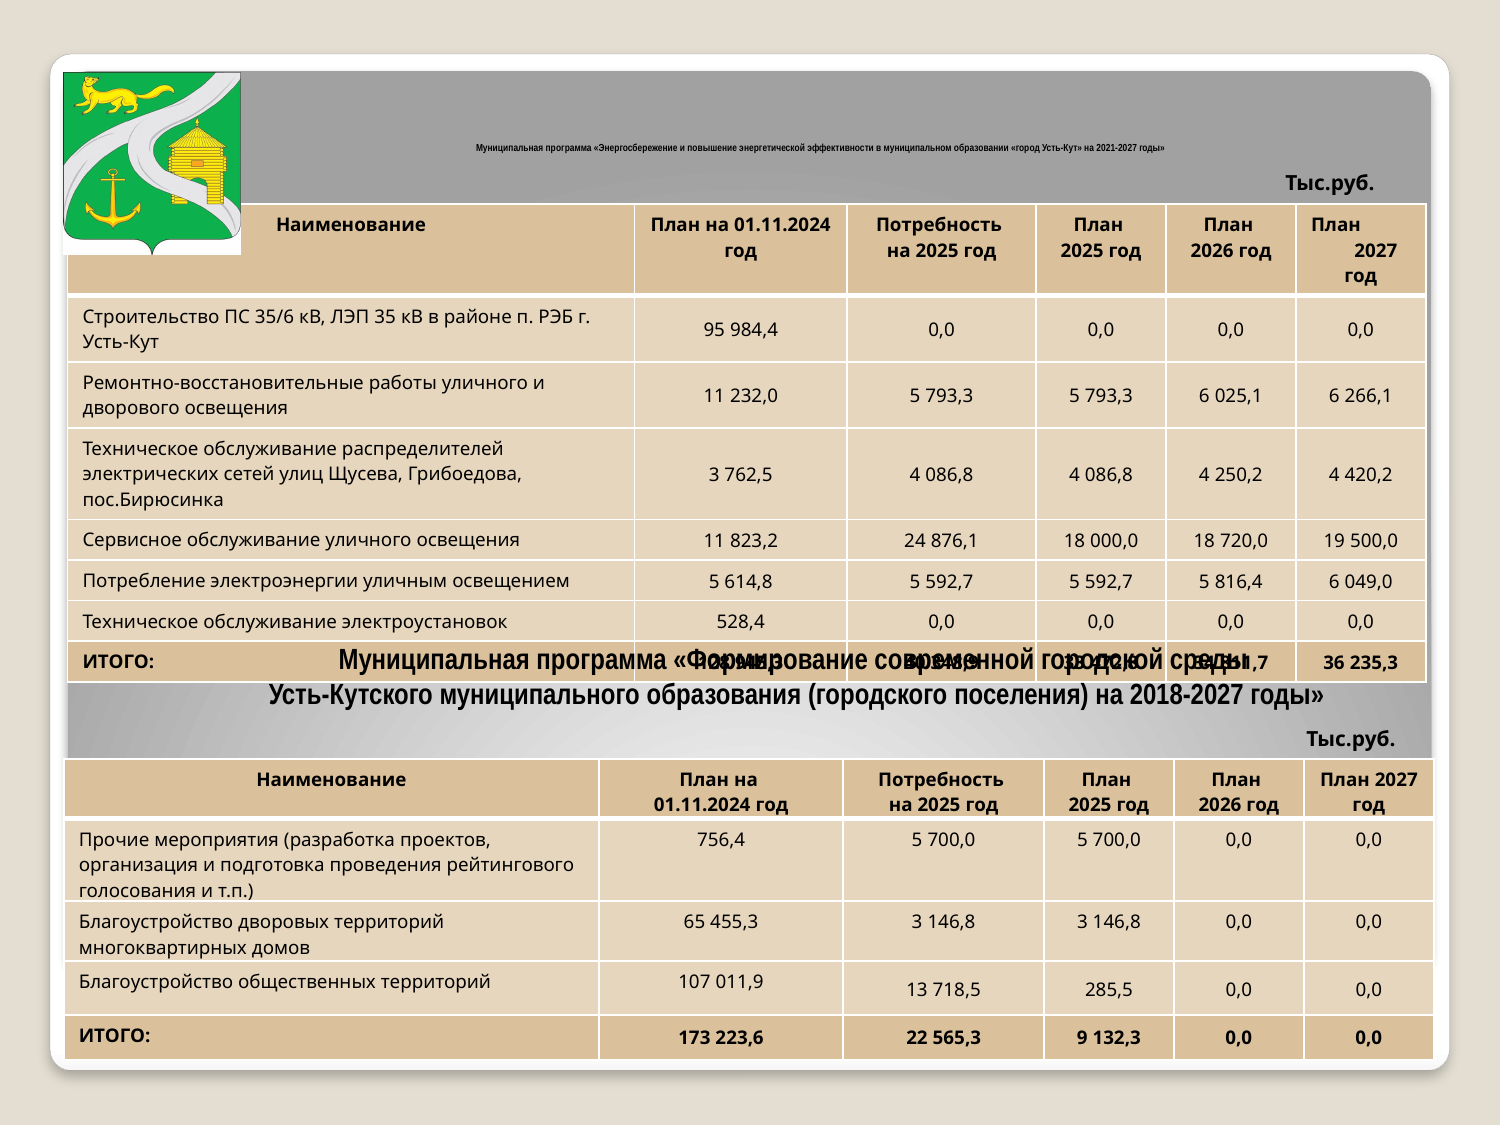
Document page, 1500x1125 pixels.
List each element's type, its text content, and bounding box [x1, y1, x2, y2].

table_cell 6 266,1 [1297, 363, 1425, 427]
text_box Тыс.руб. [1291, 718, 1411, 758]
table_cell 3 146,8 [844, 902, 1043, 960]
picture [63, 72, 241, 255]
table_cell 36 235,3 [1353, 642, 1425, 681]
table_cell 0,0 [1175, 902, 1303, 960]
table_header План 2026 год [1167, 205, 1295, 293]
table_cell Прочие мероприятия (разработка проектов, организация и подготовка проведения рейтингового голосования и т.п.) [65, 821, 598, 900]
table_cell 18 720,0 [1167, 520, 1295, 559]
table_cell Сервисное обслуживание уличного освещения [68, 520, 634, 559]
table_cell 5 614,8 [635, 561, 846, 600]
table_cell ИТОГО: [65, 1016, 598, 1059]
table_header Наименование [68, 205, 634, 293]
text_box Тыс.руб. [1251, 160, 1408, 204]
table_cell Потребление электроэнергии уличным освещением [68, 561, 634, 600]
table_header План 2025 год [1037, 205, 1165, 293]
table_cell 9 132,3 [1045, 1016, 1173, 1059]
table_cell 5 592,7 [1037, 561, 1165, 600]
table_header План 2027 год [1297, 205, 1425, 293]
table_cell 4 086,8 [1037, 429, 1165, 519]
table_cell 4 420,2 [1297, 429, 1425, 519]
table_cell 0,0 [1305, 821, 1433, 900]
table_cell Строительство ПС 35/6 кВ, ЛЭП 35 кВ в районе п. РЭБ г. Усть-Кут [68, 298, 634, 361]
table_cell 13 718,5 [844, 962, 1043, 1014]
table_cell 11 823,2 [635, 520, 846, 559]
table_cell 18 000,0 [1037, 520, 1165, 559]
table_cell 0,0 [1297, 601, 1425, 640]
table_cell 5 700,0 [844, 821, 1043, 900]
table_cell 5 816,4 [1167, 561, 1295, 600]
table_cell 756,4 [600, 821, 842, 900]
table_cell 5 592,7 [848, 561, 1035, 600]
table_header Потребность на 2025 год [844, 760, 1043, 816]
table_cell 4 250,2 [1167, 429, 1295, 519]
table_cell 528,4 [635, 601, 846, 633]
table_cell 0,0 [1037, 601, 1165, 633]
table_cell ИТОГО: [68, 642, 242, 681]
table_cell 0,0 [1175, 1016, 1303, 1059]
table_header План на 01.11.2024 год [600, 760, 842, 816]
table_cell 0,0 [1167, 601, 1295, 633]
table_cell 65 455,3 [600, 902, 842, 960]
table_header План на 01.11.2024 год [635, 205, 846, 293]
table_cell 3 146,8 [1045, 902, 1173, 960]
table_cell 0,0 [1305, 962, 1433, 1014]
table_cell 285,5 [1045, 962, 1173, 1014]
table_cell 5 700,0 [1045, 821, 1173, 900]
table_cell Техническое обслуживание электроустановок [68, 601, 634, 640]
table_cell 6 025,1 [1167, 363, 1295, 427]
table_cell 95 984,4 [635, 298, 846, 361]
table_cell 5 793,3 [1037, 363, 1165, 427]
table_cell 173 223,6 [600, 1016, 842, 1059]
table_header План 2026 год [1175, 760, 1303, 816]
table_cell 0,0 [1037, 298, 1165, 361]
table_cell 0,0 [848, 298, 1035, 361]
table_cell Техническое обслуживание распределителей электрических сетей улиц Щусева, Грибоедова, пос.Бирюсинка [68, 429, 634, 519]
table_cell 0,0 [1305, 1016, 1433, 1059]
table_cell 107 011,9 [600, 962, 842, 1014]
table_header План 2027 год [1305, 760, 1433, 816]
table_cell Ремонтно-восстановительные работы уличного и дворового освещения [68, 363, 634, 427]
table_cell Благоустройство дворовых территорий многоквартирных домов [65, 902, 598, 960]
table_cell 6 049,0 [1297, 561, 1425, 600]
table_cell 0,0 [1305, 902, 1433, 960]
table_cell 22 565,3 [844, 1016, 1043, 1059]
table_cell 3 762,5 [635, 429, 846, 519]
table_cell Благоустройство общественных территорий [65, 962, 598, 1014]
table_header Потребность на 2025 год [848, 205, 1035, 293]
text_box Муниципальная программа «Формирование современной городской среды Усть-Кутского муниципального образования (городского поселения) на 2018-2027 годы» [242, 633, 1353, 718]
table_cell 24 876,1 [848, 520, 1035, 559]
table_cell 0,0 [1175, 821, 1303, 900]
table_cell 4 086,8 [848, 429, 1035, 519]
table_cell 0,0 [1167, 298, 1295, 361]
table_cell 11 232,0 [635, 363, 846, 427]
table_cell 0,0 [1175, 962, 1303, 1014]
table_cell 5 793,3 [848, 363, 1035, 427]
table_cell 19 500,0 [1297, 520, 1425, 559]
table_header План 2025 год [1045, 760, 1173, 816]
table_cell 0,0 [848, 601, 1035, 633]
title Муниципальная программа «Энергосбережение и повышение энергетической эффективности в муниципальном образовании «город Усть-Кут» на 2021-2027 годы» [277, 78, 1365, 161]
table_cell 0,0 [1297, 298, 1425, 361]
table_header Наименование [65, 760, 598, 816]
